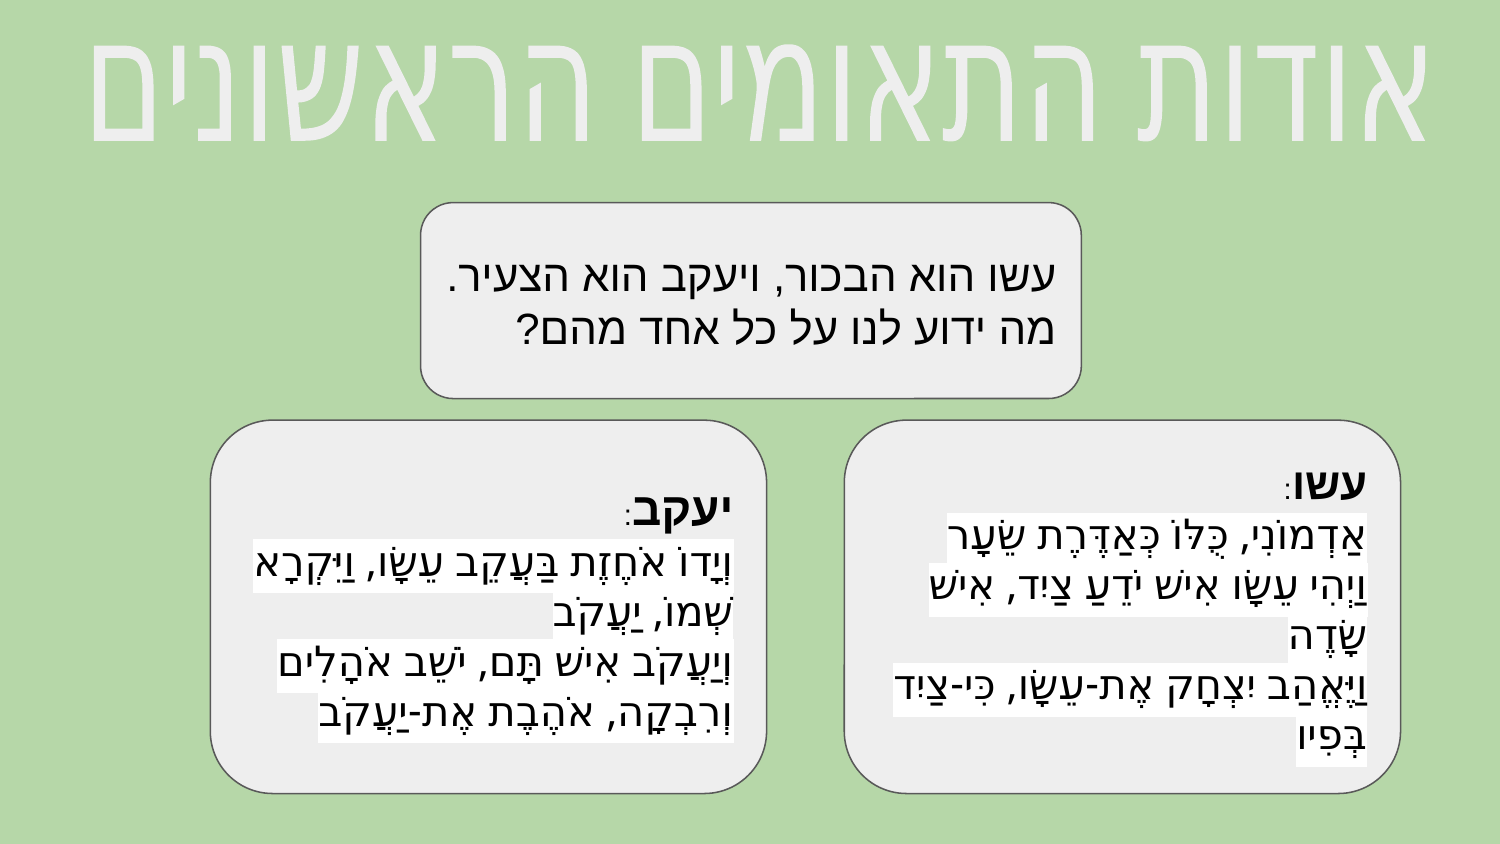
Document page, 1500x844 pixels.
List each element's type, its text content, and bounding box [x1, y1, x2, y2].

text_box עשו הוא הבכור, ויעקב הוא הצעיר. מה ידוע לנו על כל אחד מהם? [420, 202, 1082, 399]
text_box עשו: אַדְמוֹנִי, כֻּלּוֹ כְּאַדֶּרֶת שֵׂעָר וַיְהִי עֵשָׂו אִישׁ יֹדֵעַ צַיִד, אִישׁ שָׂדֶה וַיֶּאֱהַב יִצְחָק אֶת-עֵשָׂו, כִּי-צַיִד בְּפִיו [844, 420, 1401, 794]
text_box יעקב: וְיָדוֹ אֹחֶזֶת בַּעֲקֵב עֵשָׂו, וַיִּקְרָא שְׁמוֹ, יַעֲקֹב וְיַעֲקֹב אִישׁ תָּם, יֹשֵׁב אֹהָלִים וְרִבְקָה, אֹהֶבֶת אֶת-יַעֲקֹב [210, 420, 767, 794]
